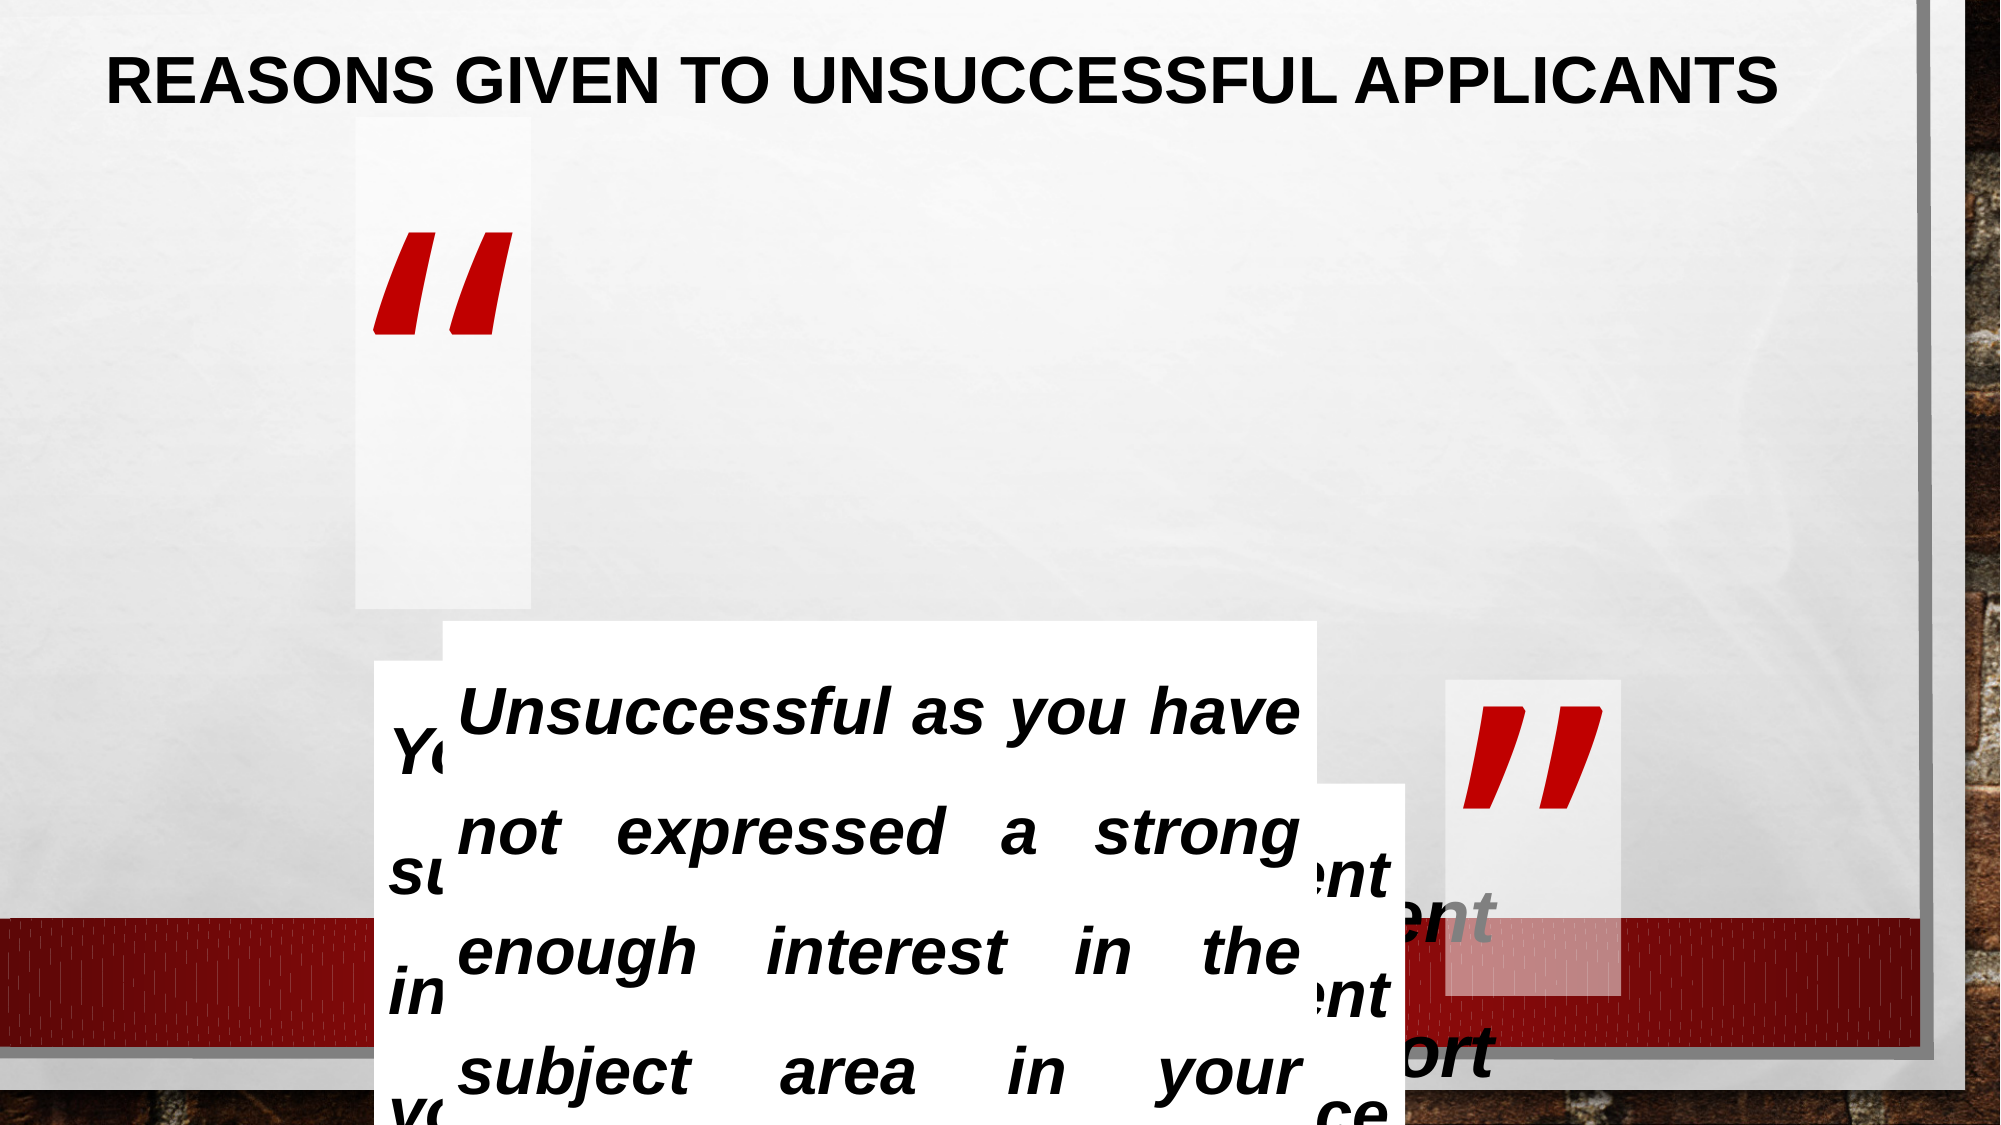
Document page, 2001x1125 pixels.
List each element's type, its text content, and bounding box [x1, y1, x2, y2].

text_box ” [1445, 679, 1622, 996]
picture [0, 1090, 374, 1125]
title Reasons given to unsuccessful applicants [90, 31, 1872, 134]
text_box Your personal statement does not strongly support your desire to study your chosen degree [1406, 814, 1511, 1125]
picture [1511, 0, 2000, 1125]
text_box You failed to demonstrate sufficient knowledge and interest in the subject in your personal statement [374, 660, 442, 1125]
text_box “ [355, 117, 532, 610]
text_box Your personal statement did not show sufficient understanding, relevance or knowledge about the course you are applying for [1317, 783, 1406, 1125]
text_box Unsuccessful as you have not expressed a strong enough interest in the subject area in your personal statement [442, 620, 1317, 1125]
